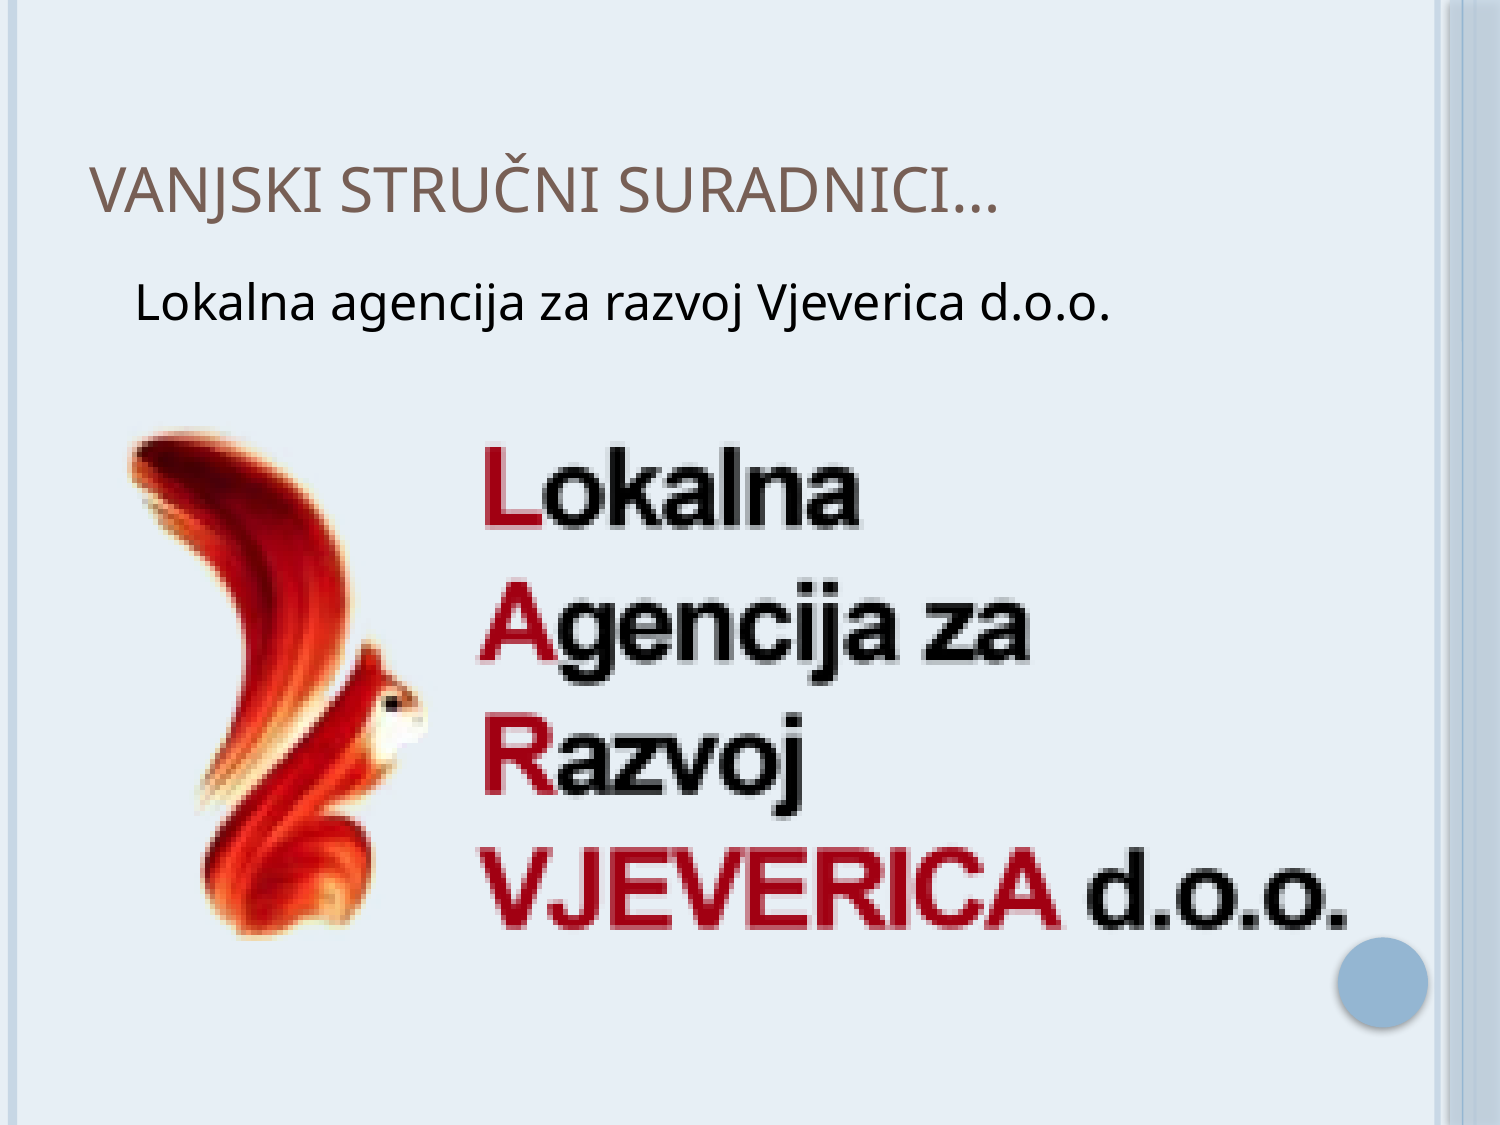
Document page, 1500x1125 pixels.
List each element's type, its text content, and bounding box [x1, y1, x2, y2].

picture [116, 421, 1363, 942]
list Lokalna agencija za razvoj Vjeverica d.o.o. [75, 262, 1300, 1062]
title Vanjski stručni suradnici… [75, 45, 1300, 233]
